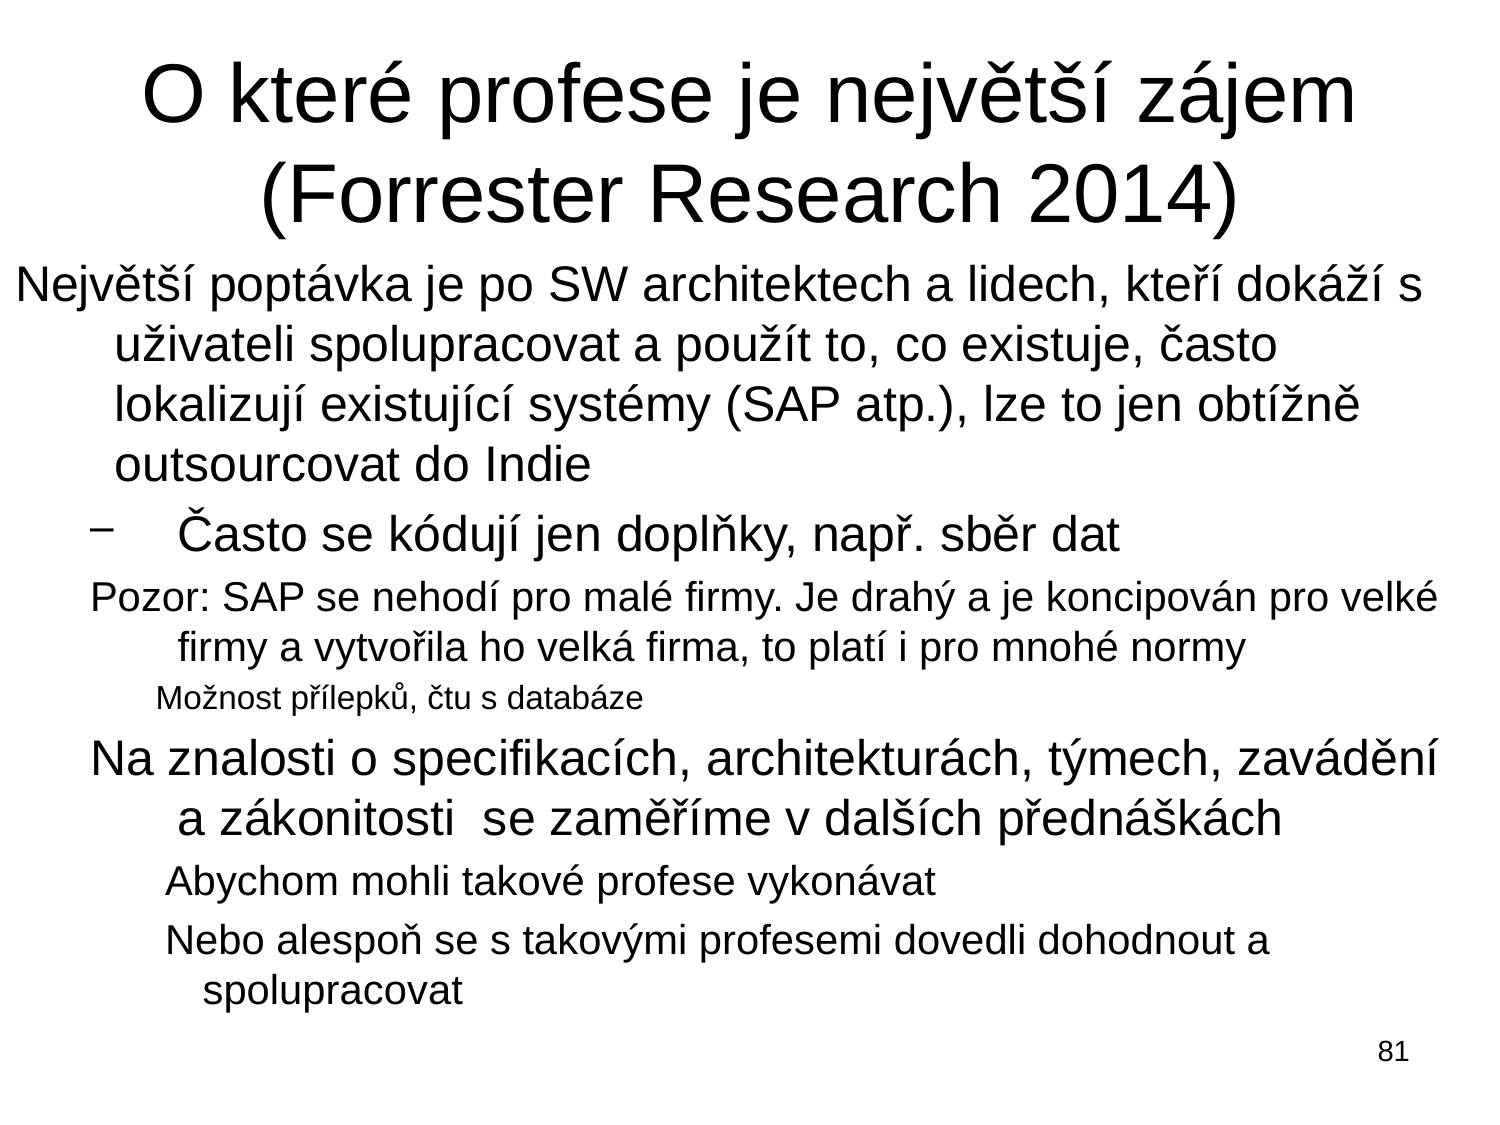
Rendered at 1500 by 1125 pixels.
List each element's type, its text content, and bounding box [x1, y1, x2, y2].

list Největší poptávka je po SW architektech a lidech, kteří dokáží s uživateli spolupracovat a použít to, co existuje, často lokalizují existující systémy (SAP atp.), lze to jen obtížně outsourcovat do Indie Často se kódují jen doplňky, např. sběr dat Pozor: SAP se nehodí pro malé firmy. Je drahý a je koncipován pro velké firmy a vytvořila ho velká firma, to platí i pro mnohé normy Možnost přílepků, čtu s databáze Na znalosti o specifikacích, architekturách, týmech, zavádění a zákonitosti se zaměříme v dalších přednáškách Abychom mohli takové profese vykonávat Nebo alespoň se s takovými profesemi dovedli dohodnout a spolupracovat [0, 243, 1471, 1006]
title O které profese je největší zájem (Forrester Research 2014) [74, 44, 1426, 233]
slide_number 81 [1074, 1024, 1426, 1103]
